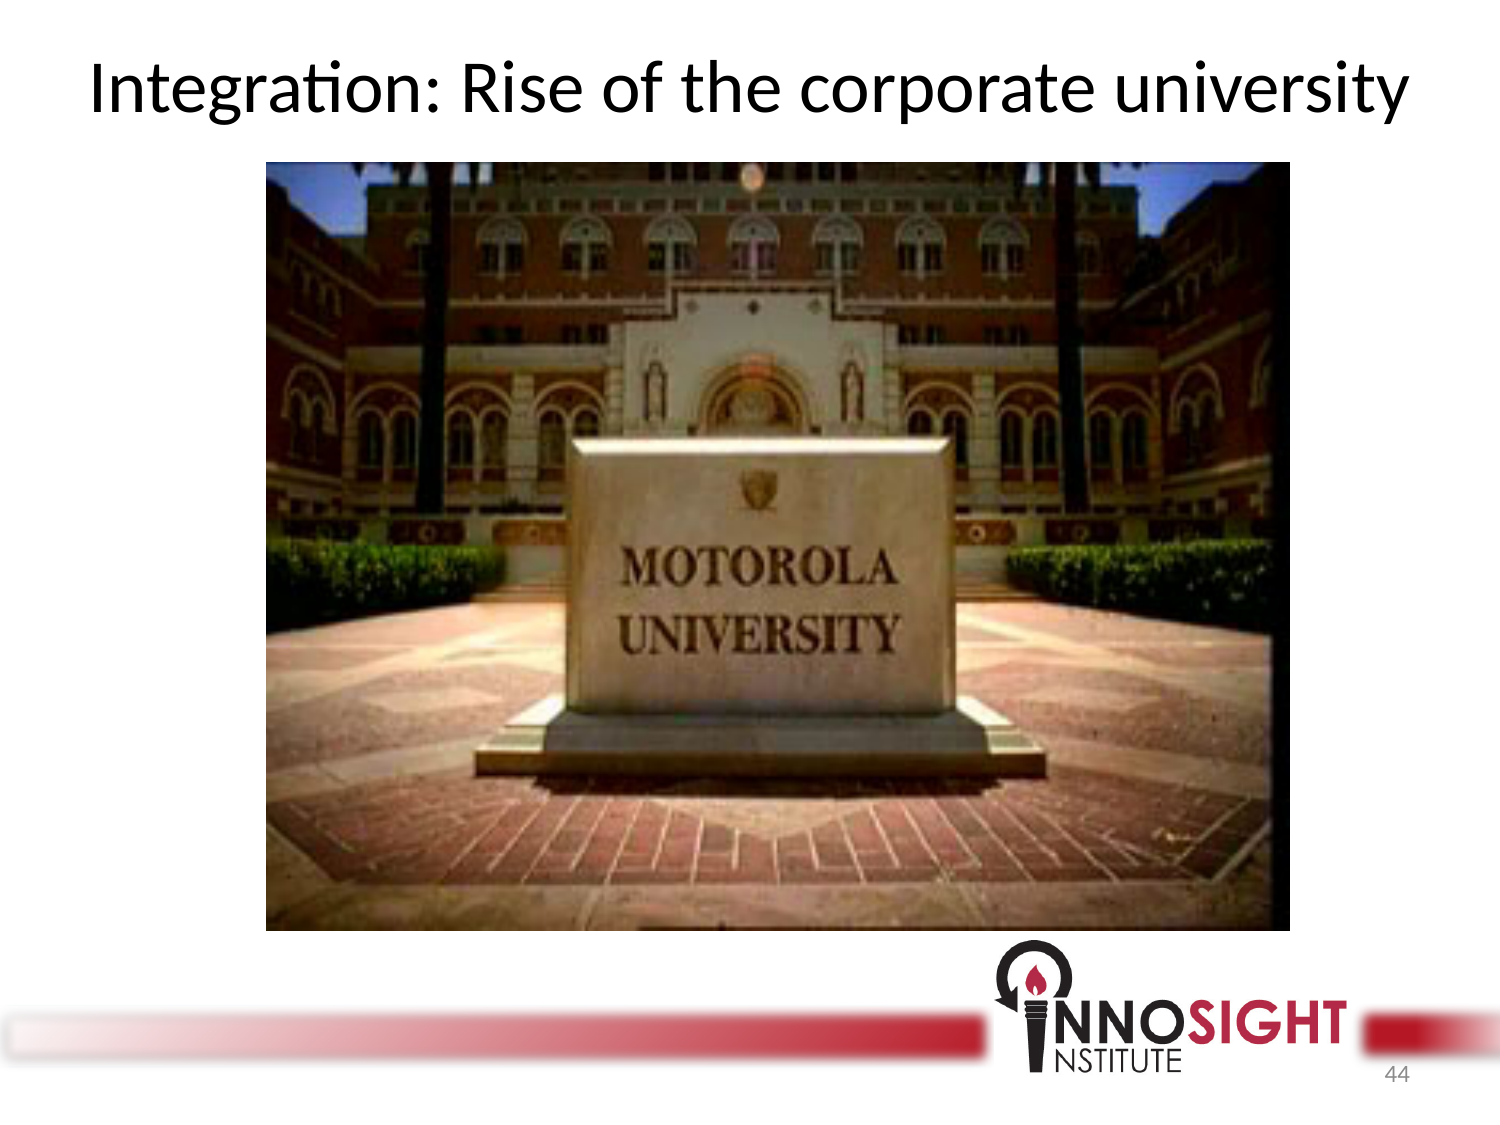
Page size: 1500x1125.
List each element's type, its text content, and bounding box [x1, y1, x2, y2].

picture [265, 162, 1290, 931]
picture [994, 940, 1347, 1082]
text_box Integration: Rise of the corporate university [0, 37, 1500, 192]
slide_number 44 [1074, 1042, 1425, 1103]
